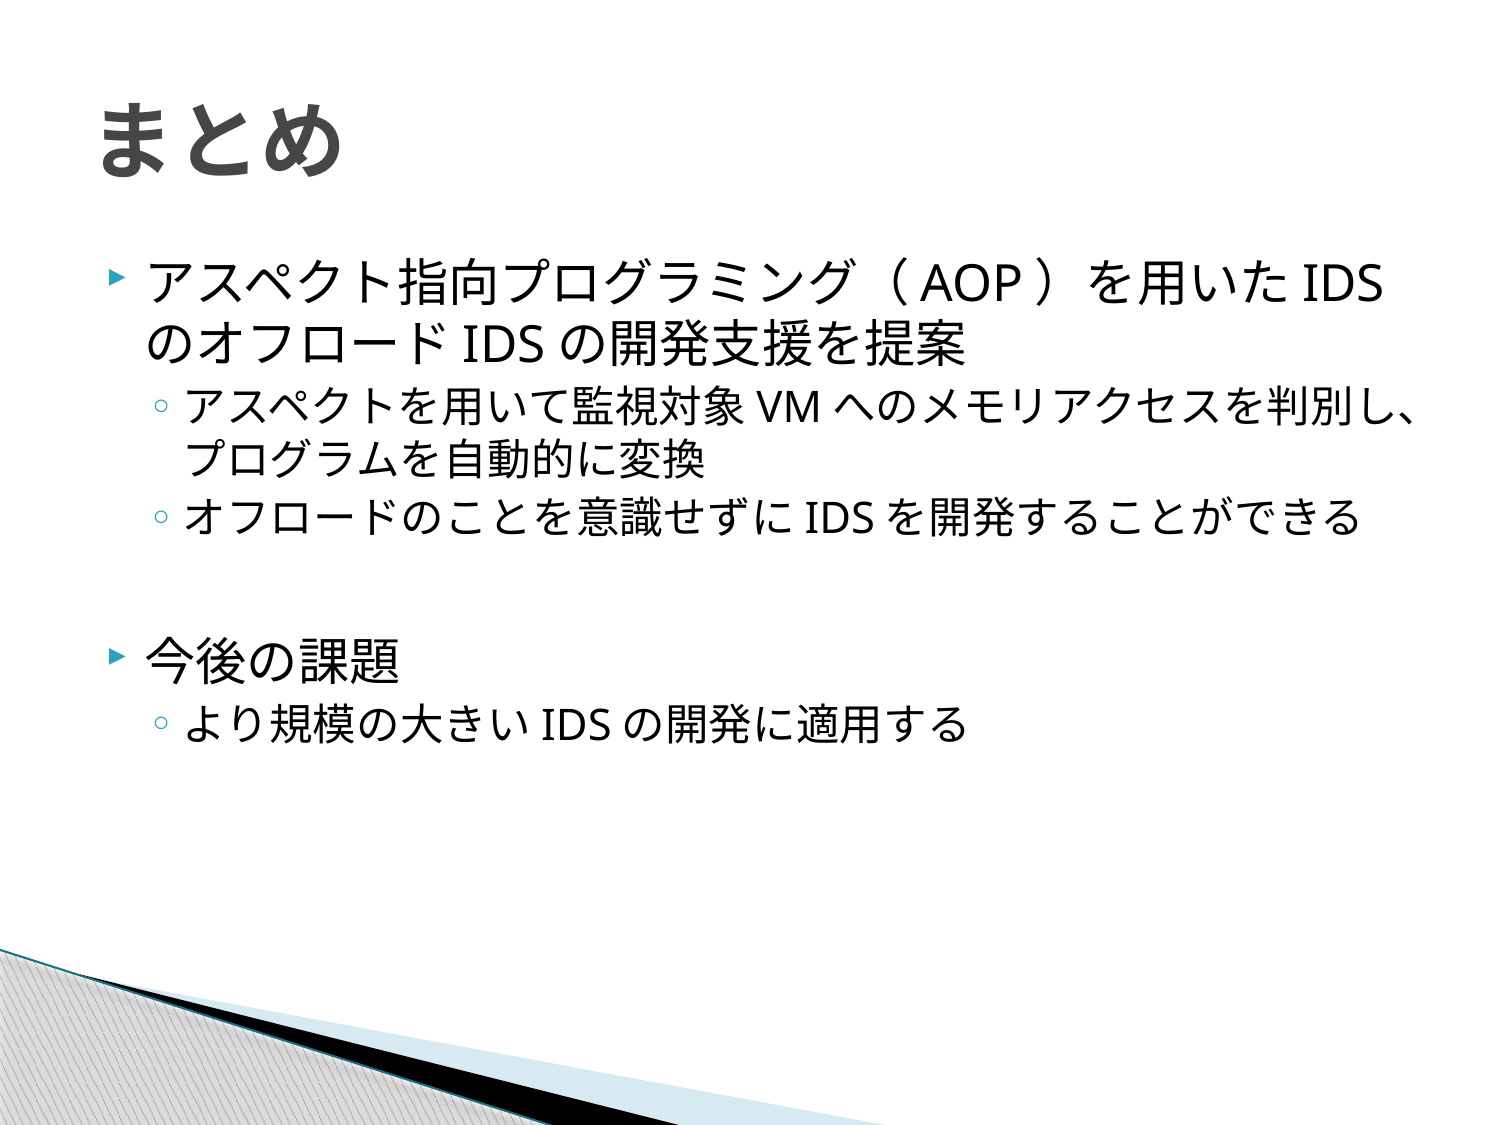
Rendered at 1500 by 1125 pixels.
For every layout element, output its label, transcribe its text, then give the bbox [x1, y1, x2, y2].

list アスペクト指向プログラミング（AOP）を用いたIDSのオフロードIDSの開発支援を提案 アスペクトを用いて監視対象VMへのメモリアクセスを判別し、プログラムを自動的に変換 オフロードのことを意識せずにIDSを開発することができる 今後の課題 より規模の大きいIDSの開発に適用する [75, 243, 1425, 1035]
title まとめ [75, 45, 1425, 233]
